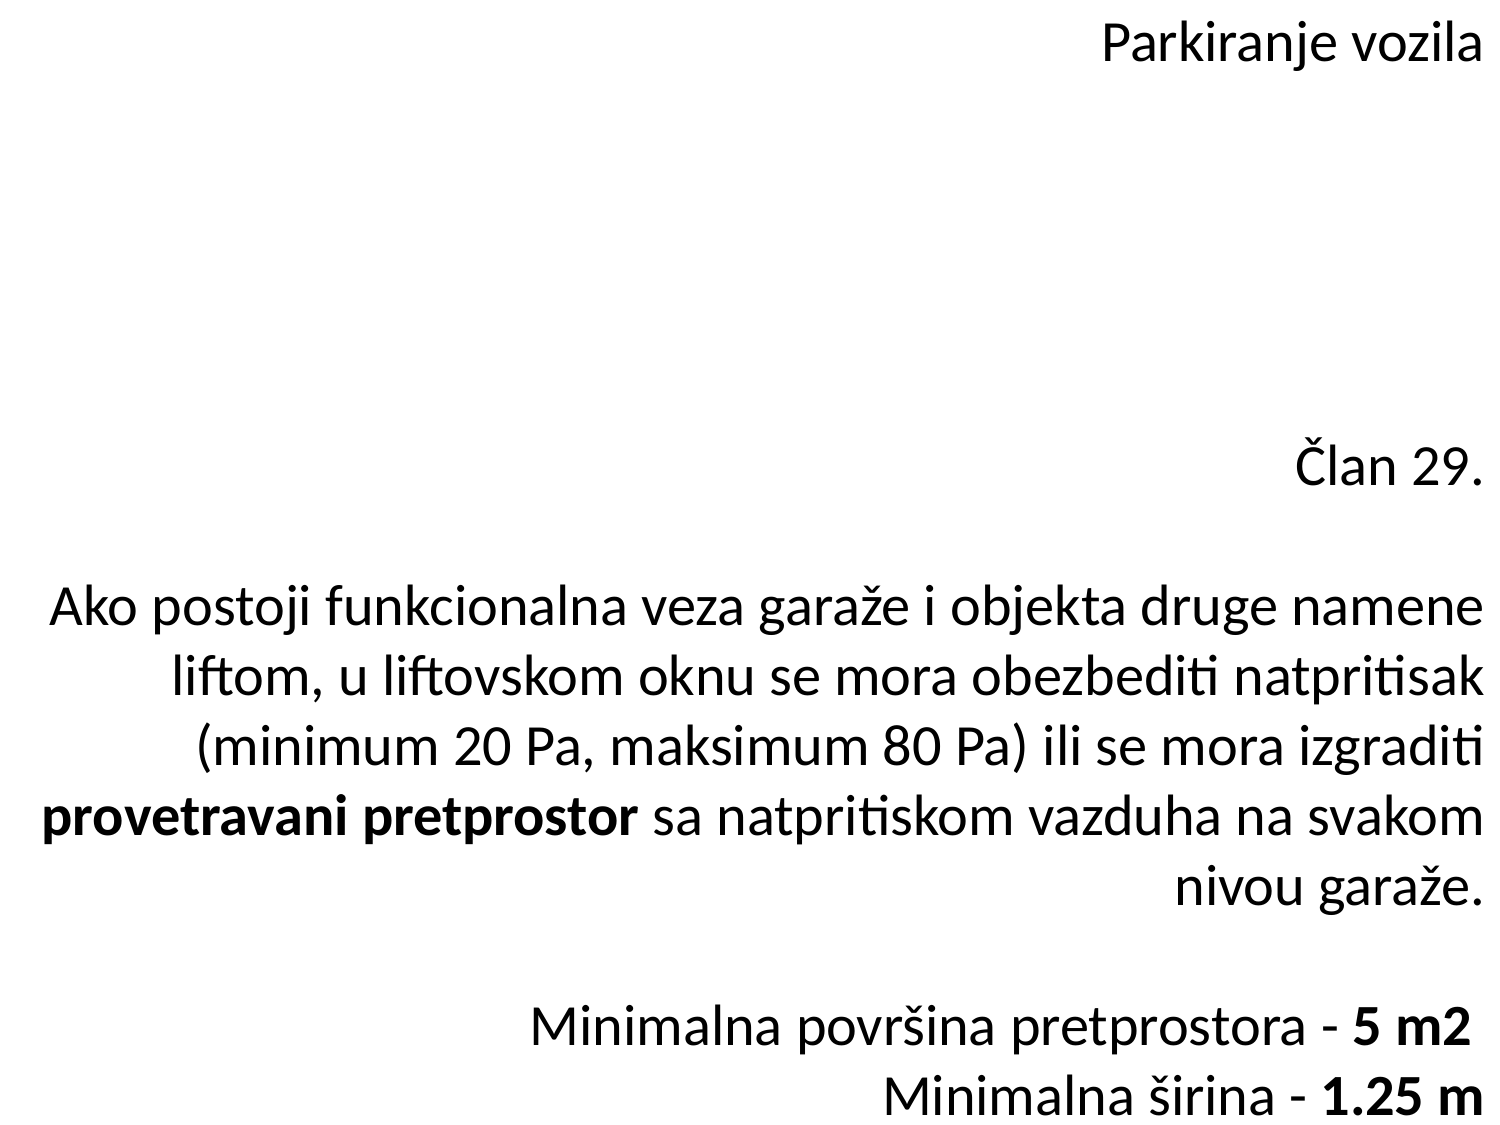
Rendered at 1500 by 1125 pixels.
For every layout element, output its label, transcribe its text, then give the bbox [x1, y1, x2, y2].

text_box Član 29. Ako postoji funkcionalna veza garaže i objekta druge namene liftom, u liftovskom oknu se mora obezbediti natpritisak (minimum 20 Pa, maksimum 80 Pa) ili se mora izgraditi provetravani pretprostor sa natpritiskom vazduha na svakom nivou garaže. Minimalna površina pretprostora - 5 m2 Minimalna širina - 1.25 m [0, 0, 1500, 1125]
